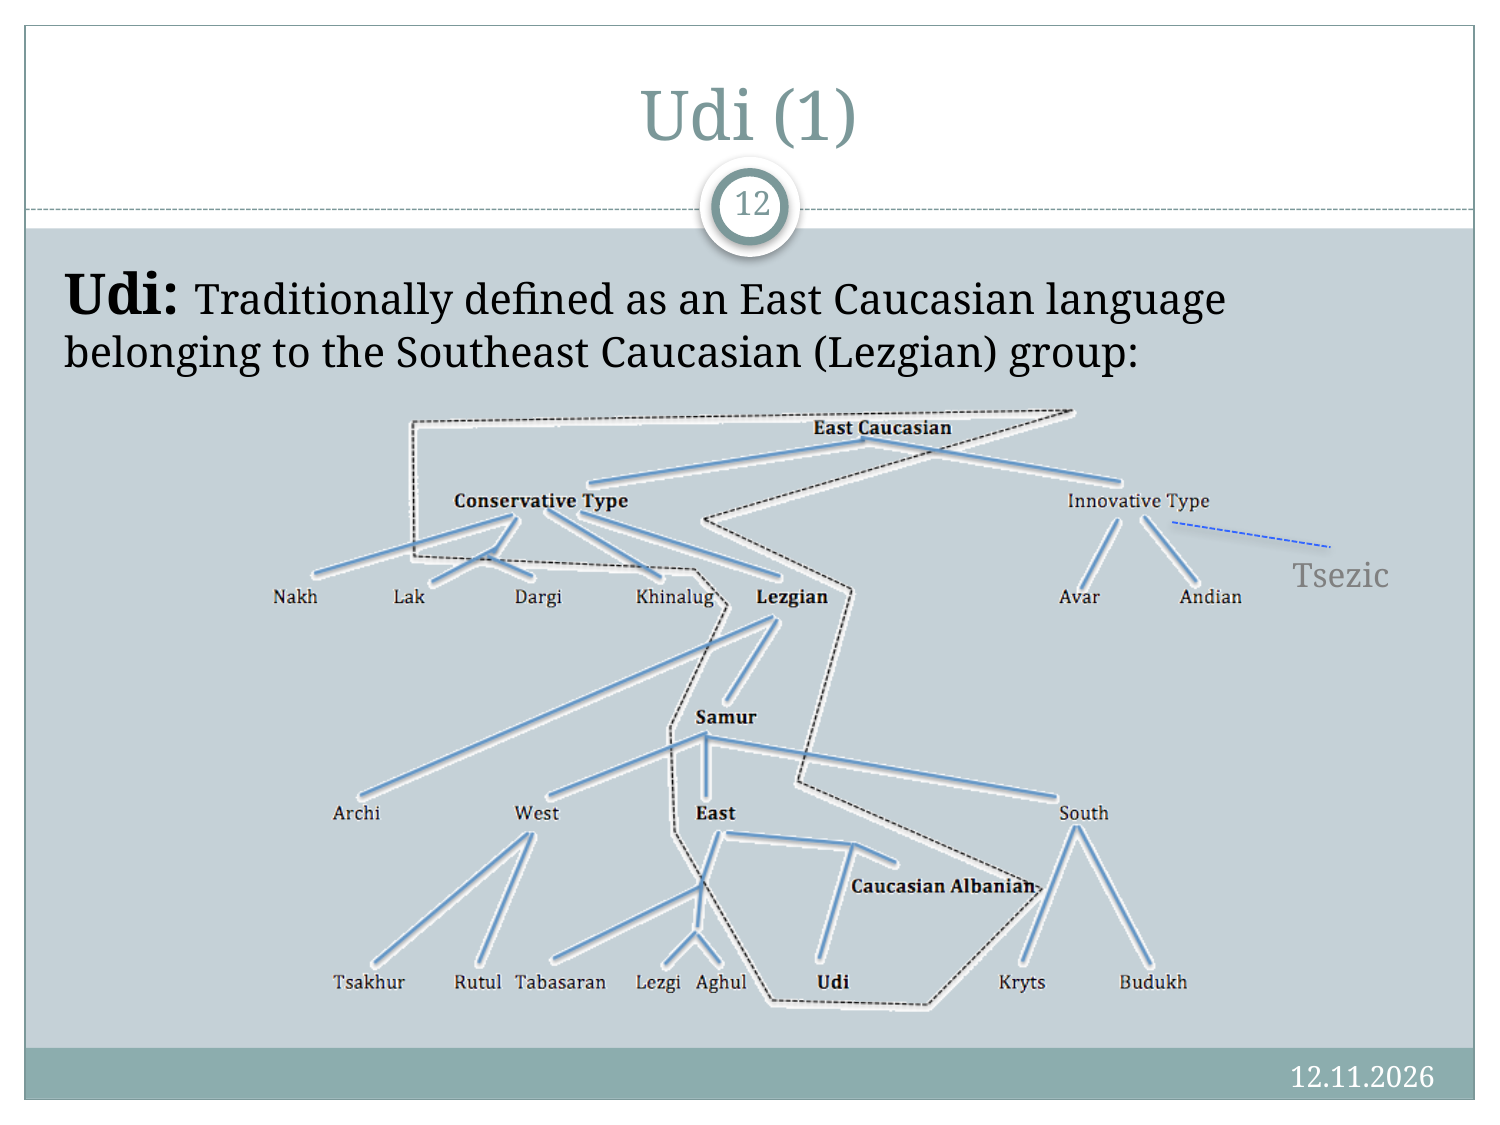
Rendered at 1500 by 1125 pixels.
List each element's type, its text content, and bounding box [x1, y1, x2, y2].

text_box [1171, 521, 1331, 548]
list Udi: Traditionally defined as an East Caucasian language belonging to the Southeast Caucasian (Lezgian) group: [49, 250, 1445, 1001]
slide_number 12 [715, 168, 791, 241]
title Udi (1) [49, 37, 1450, 162]
text_box Tsezic [1277, 547, 1500, 602]
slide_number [950, 1050, 1450, 1111]
picture [260, 393, 1251, 1032]
